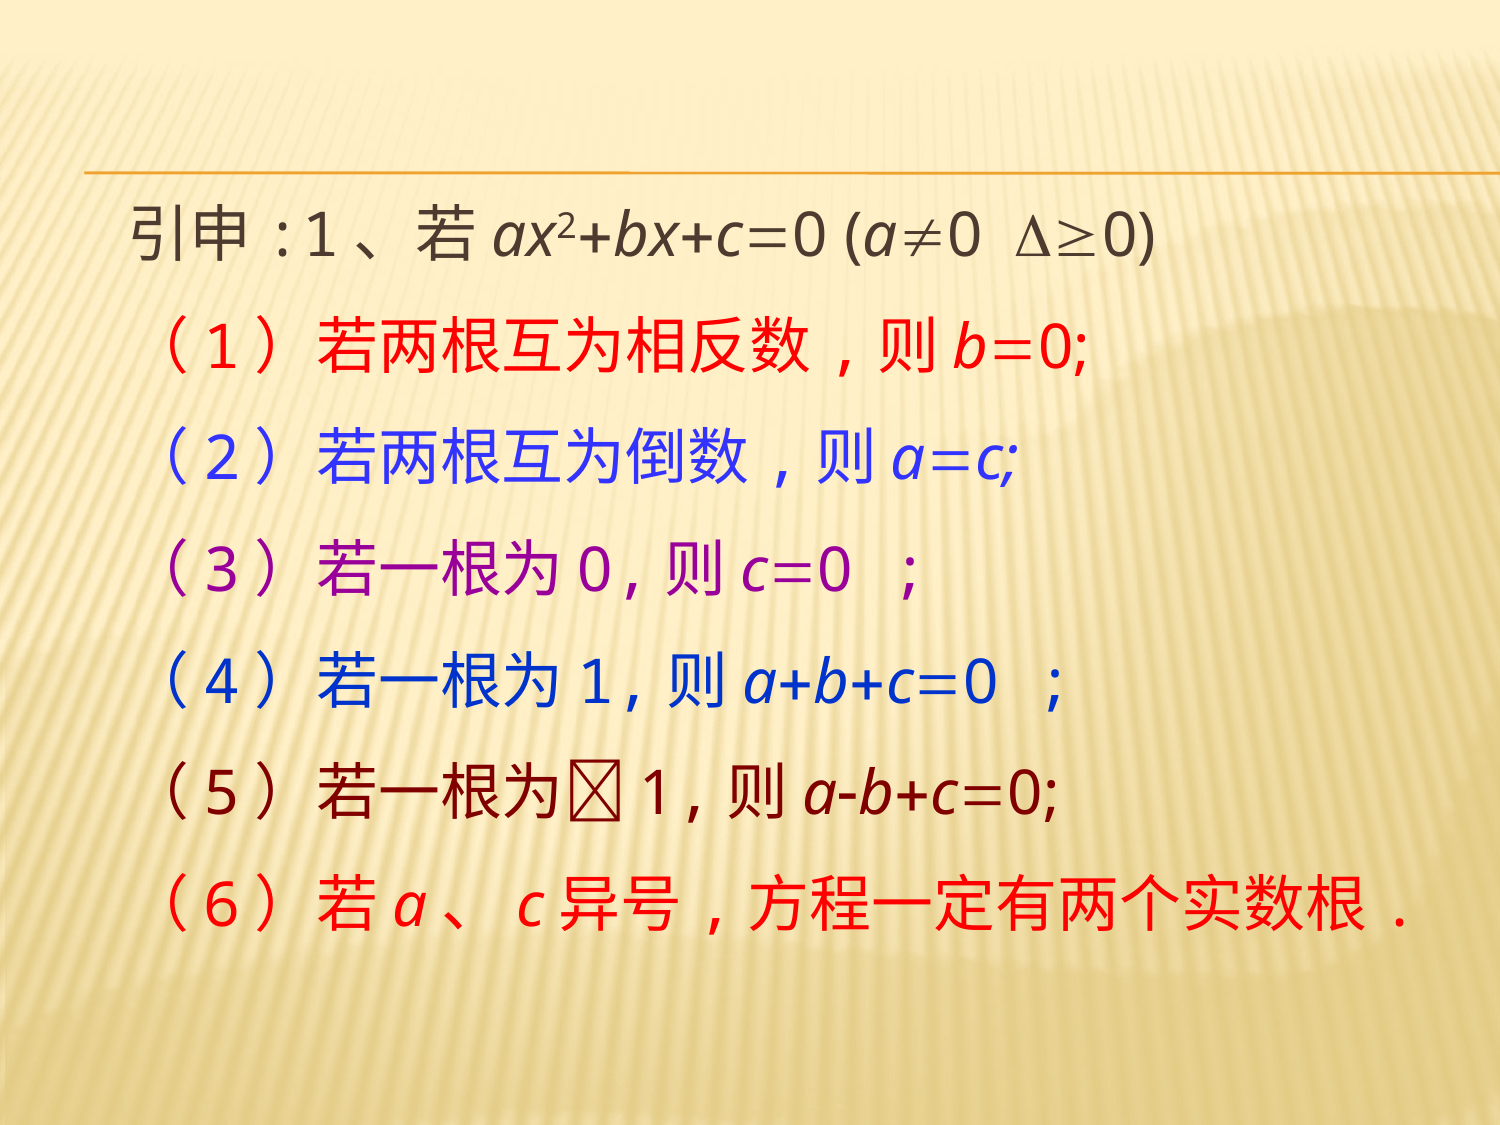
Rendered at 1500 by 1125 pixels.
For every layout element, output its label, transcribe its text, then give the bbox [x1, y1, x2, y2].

list 引申:1、若ax2bxc0 (a0 0) （1）若两根互为相反数,则b0; （2）若两根互为倒数,则ac; （3）若一根为0,则c0 ; （4）若一根为1,则abc0 ; （5）若一根为1,则abc0; （6）若a、c异号,方程一定有两个实数根. [112, 149, 1388, 1000]
